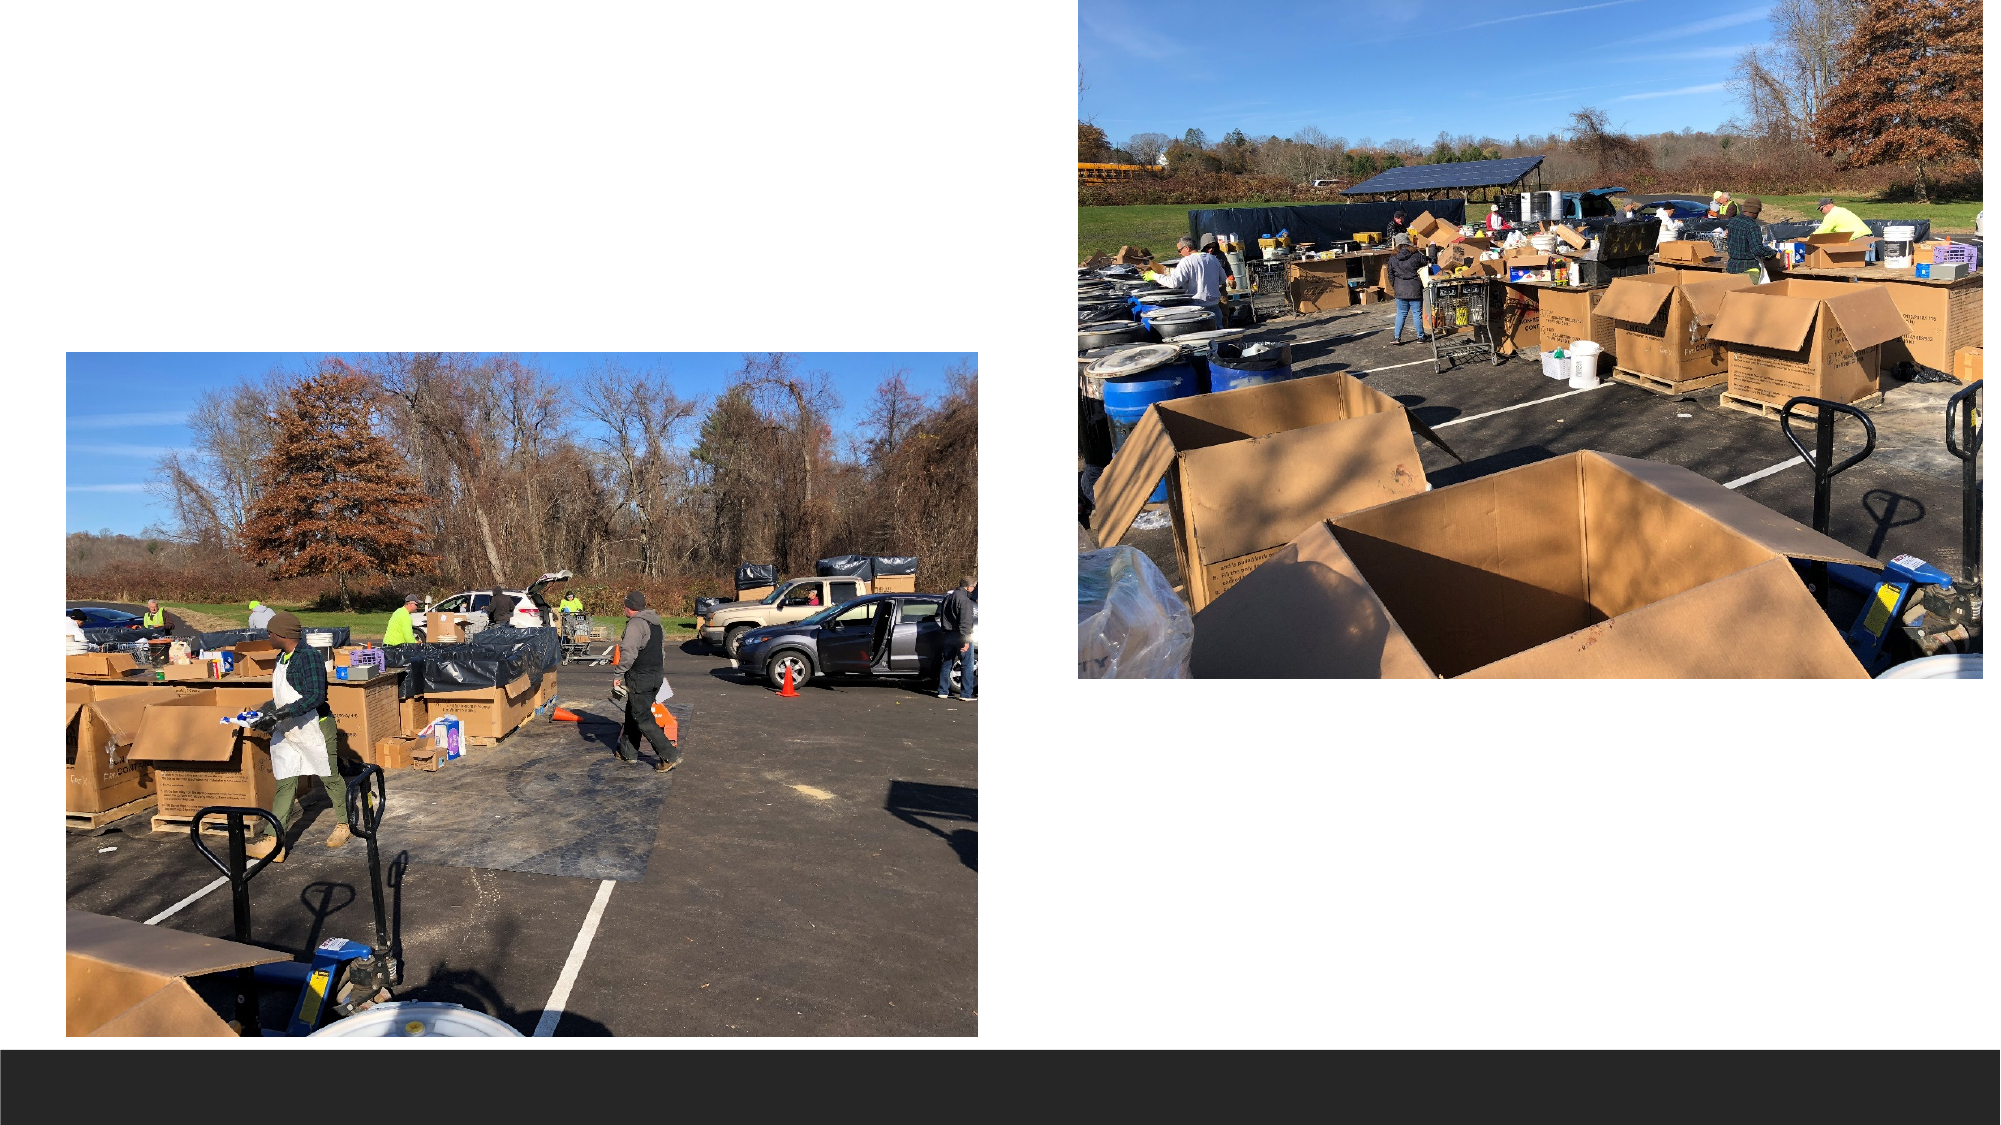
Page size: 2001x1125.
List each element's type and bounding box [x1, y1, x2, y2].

list [1077, 0, 1984, 679]
picture [65, 352, 979, 1037]
